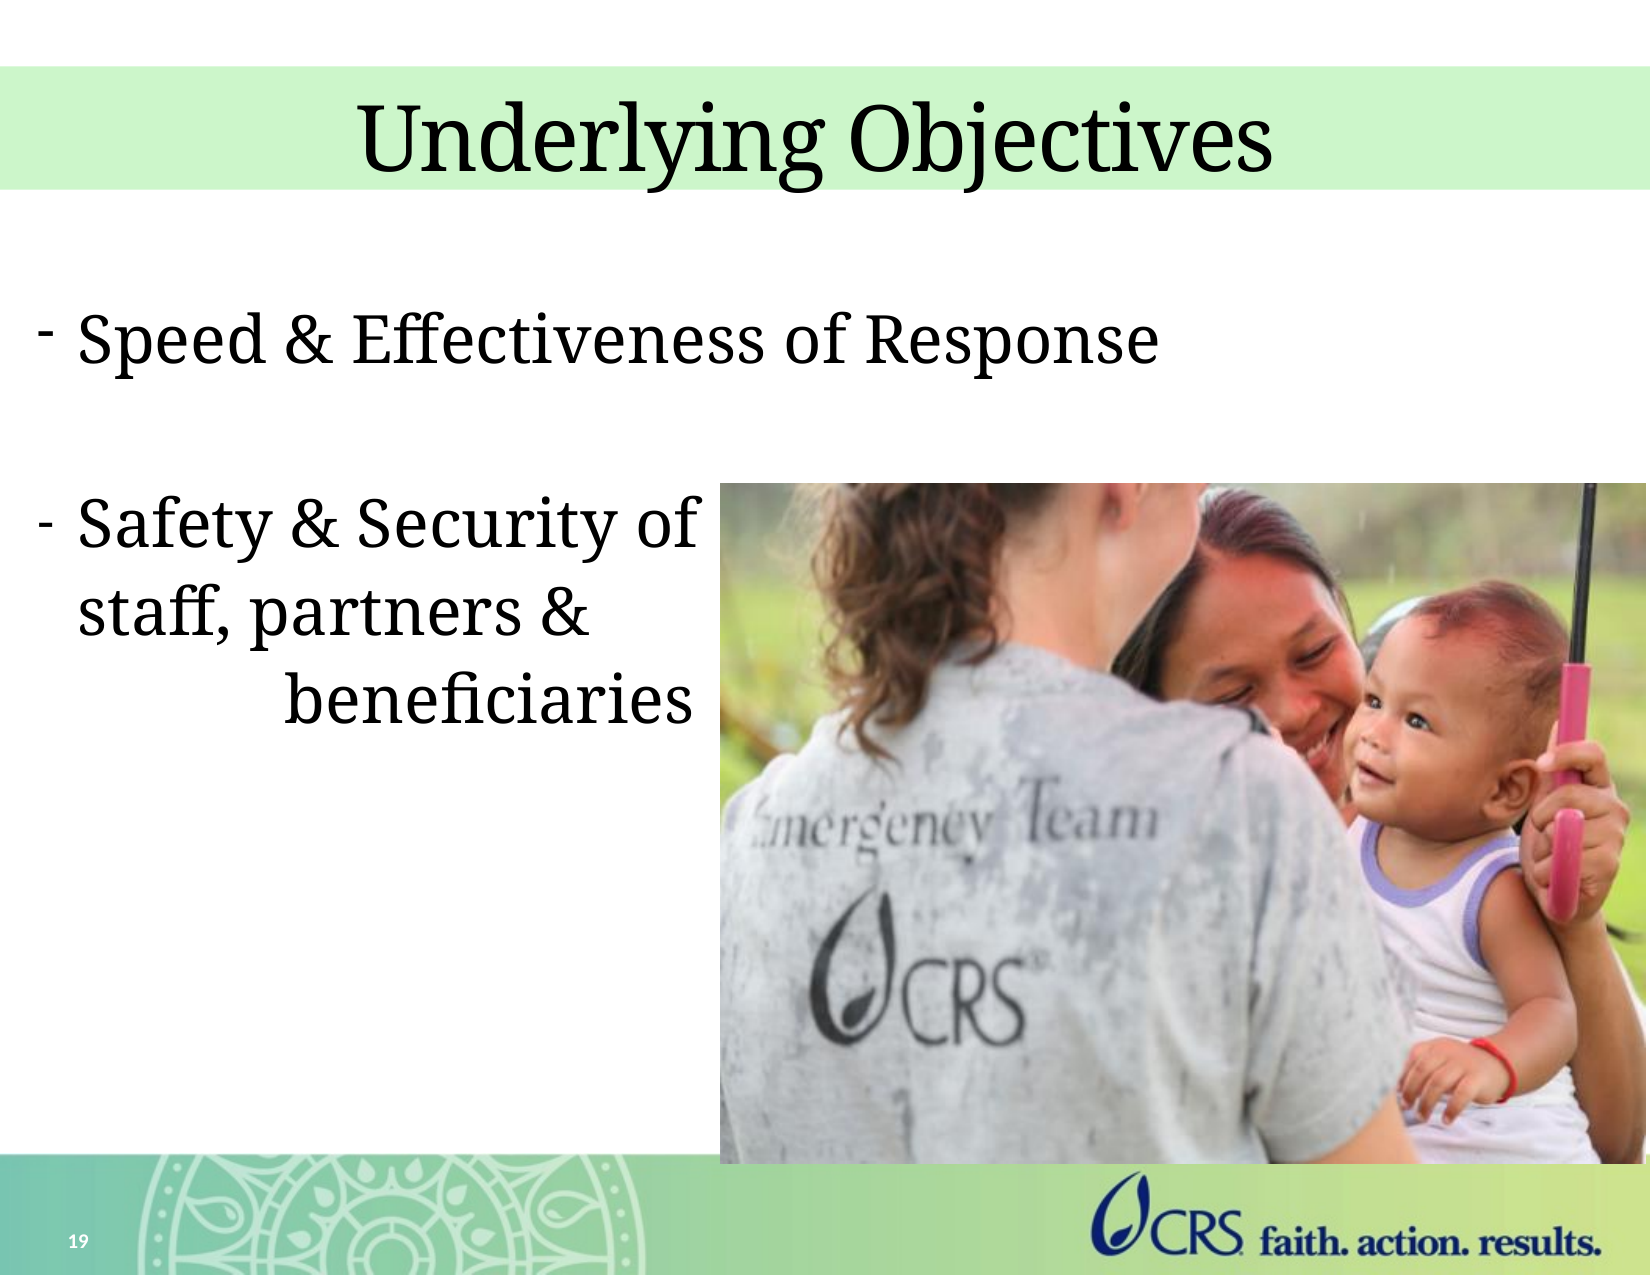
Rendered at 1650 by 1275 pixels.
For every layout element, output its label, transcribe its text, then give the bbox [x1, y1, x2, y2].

picture [0, 482, 1650, 1275]
list Speed & Effectiveness of Response Safety & Security of staff, partners & beneficiaries [36, 288, 1593, 1093]
slide_number 19 [52, 1220, 109, 1259]
title Underlying Objectives [0, 66, 1650, 190]
